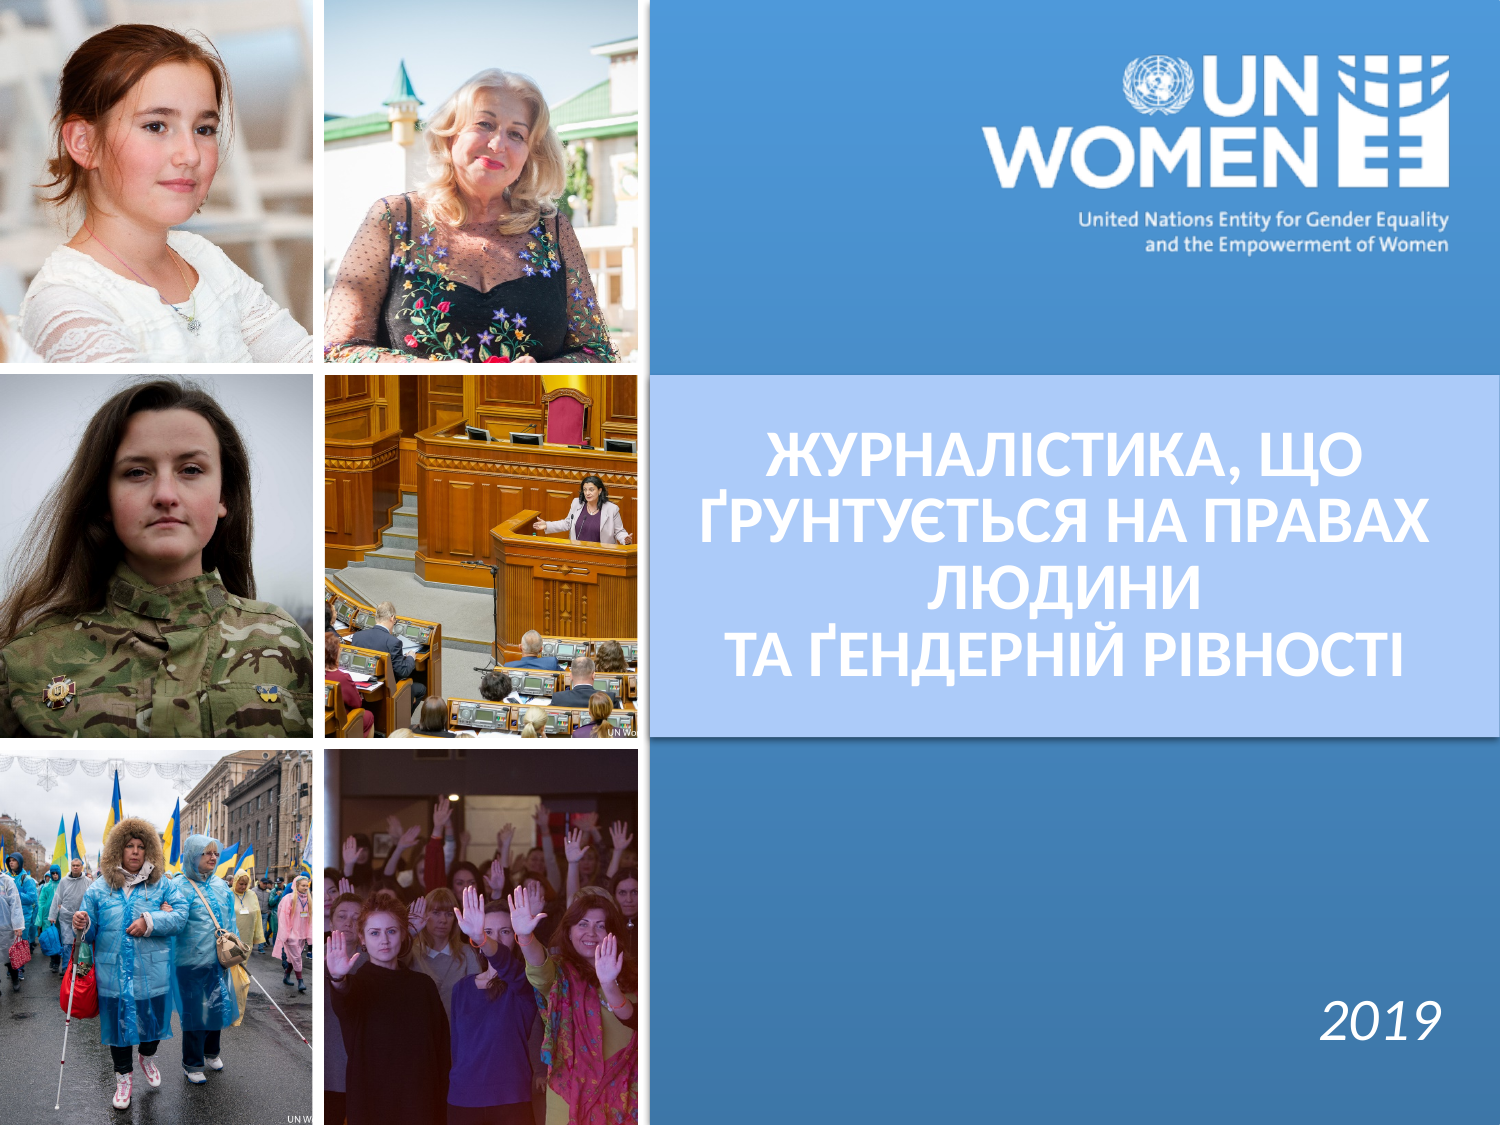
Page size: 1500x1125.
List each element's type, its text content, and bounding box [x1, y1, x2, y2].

text_box 2019 [674, 872, 1456, 1095]
picture [324, 374, 638, 738]
text_box ЖУРНАЛІСТИКА, ЩО ҐРУНТУЄТЬСЯ НА ПРАВАХ ЛЮДИНИ ТА ҐЕНДЕРНІЙ РІВНОСТІ [674, 381, 1456, 738]
picture [975, 49, 1456, 264]
picture [324, 749, 638, 1125]
picture [324, 0, 638, 363]
picture [0, 374, 313, 738]
picture [0, 749, 313, 1125]
picture [0, 0, 313, 363]
